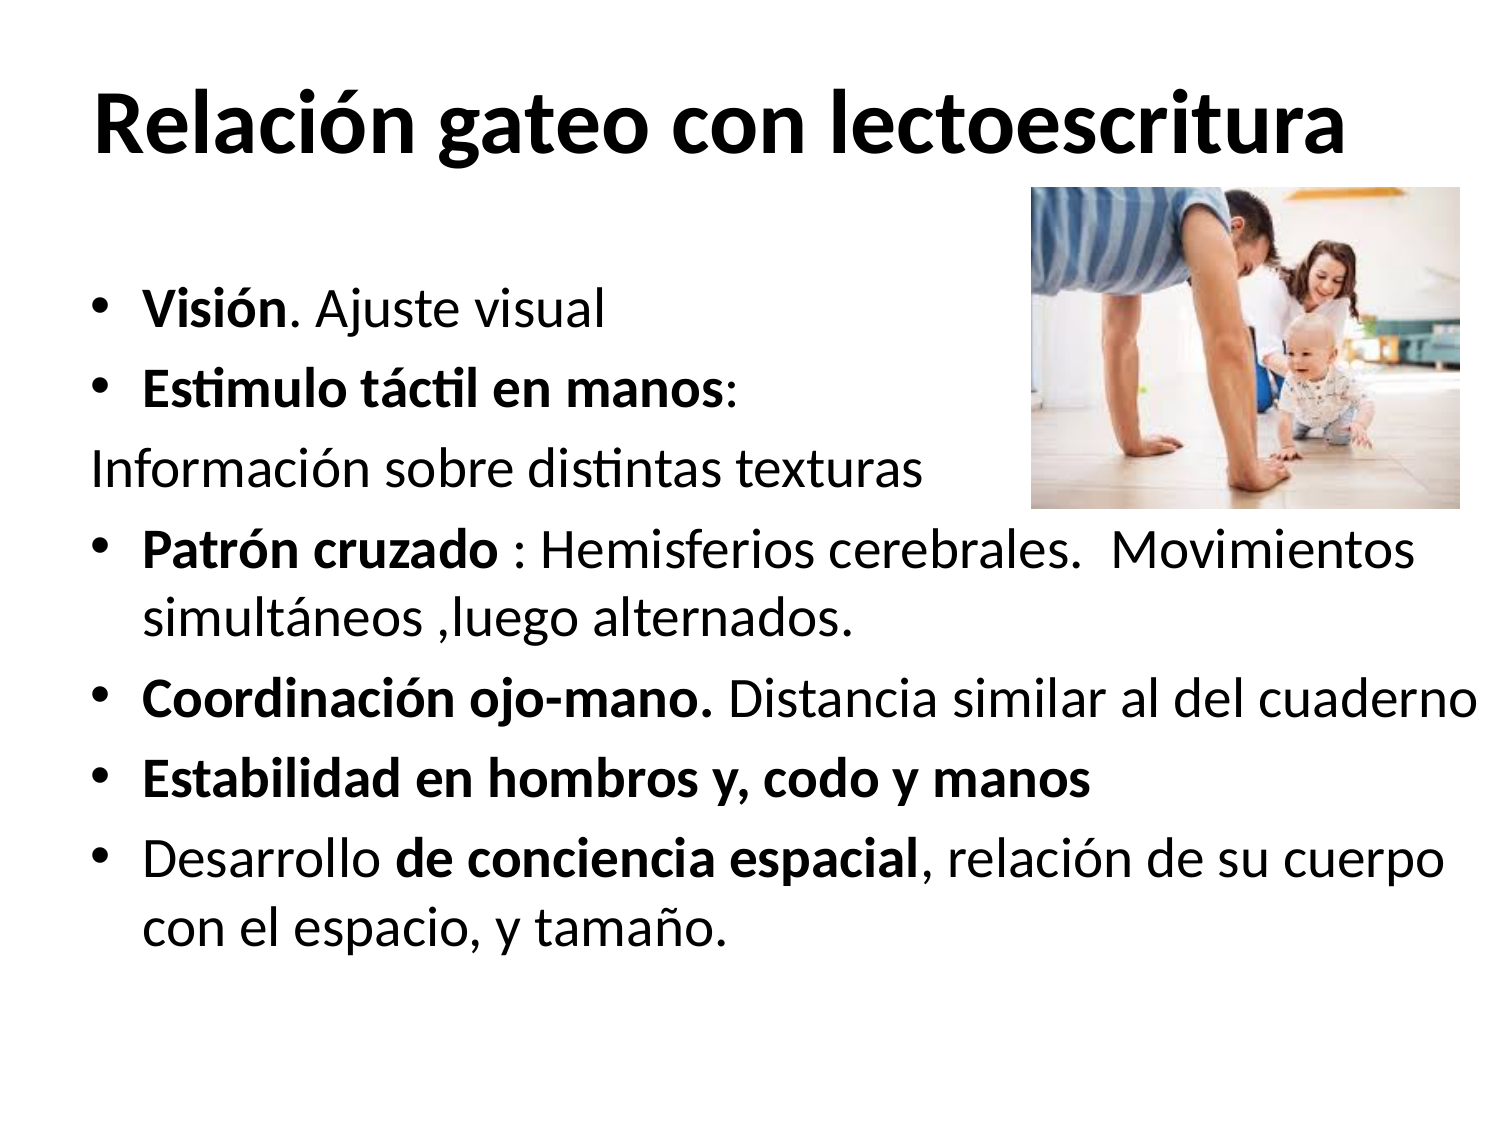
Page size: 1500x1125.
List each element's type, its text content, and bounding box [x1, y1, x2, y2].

title Relación gateo con lectoescritura [46, 23, 1397, 211]
list Visión. Ajuste visual Estimulo táctil en manos: Información sobre distintas texturas Patrón cruzado : Hemisferios cerebrales. Movimientos simultáneos ,luego alternados. Coordinación ojo-mano. Distancia similar al del cuaderno Estabilidad en hombros y, codo y manos Desarrollo de conciencia espacial, relación de su cuerpo con el espacio, y tamaño. [75, 262, 1500, 1043]
picture [1030, 187, 1460, 509]
